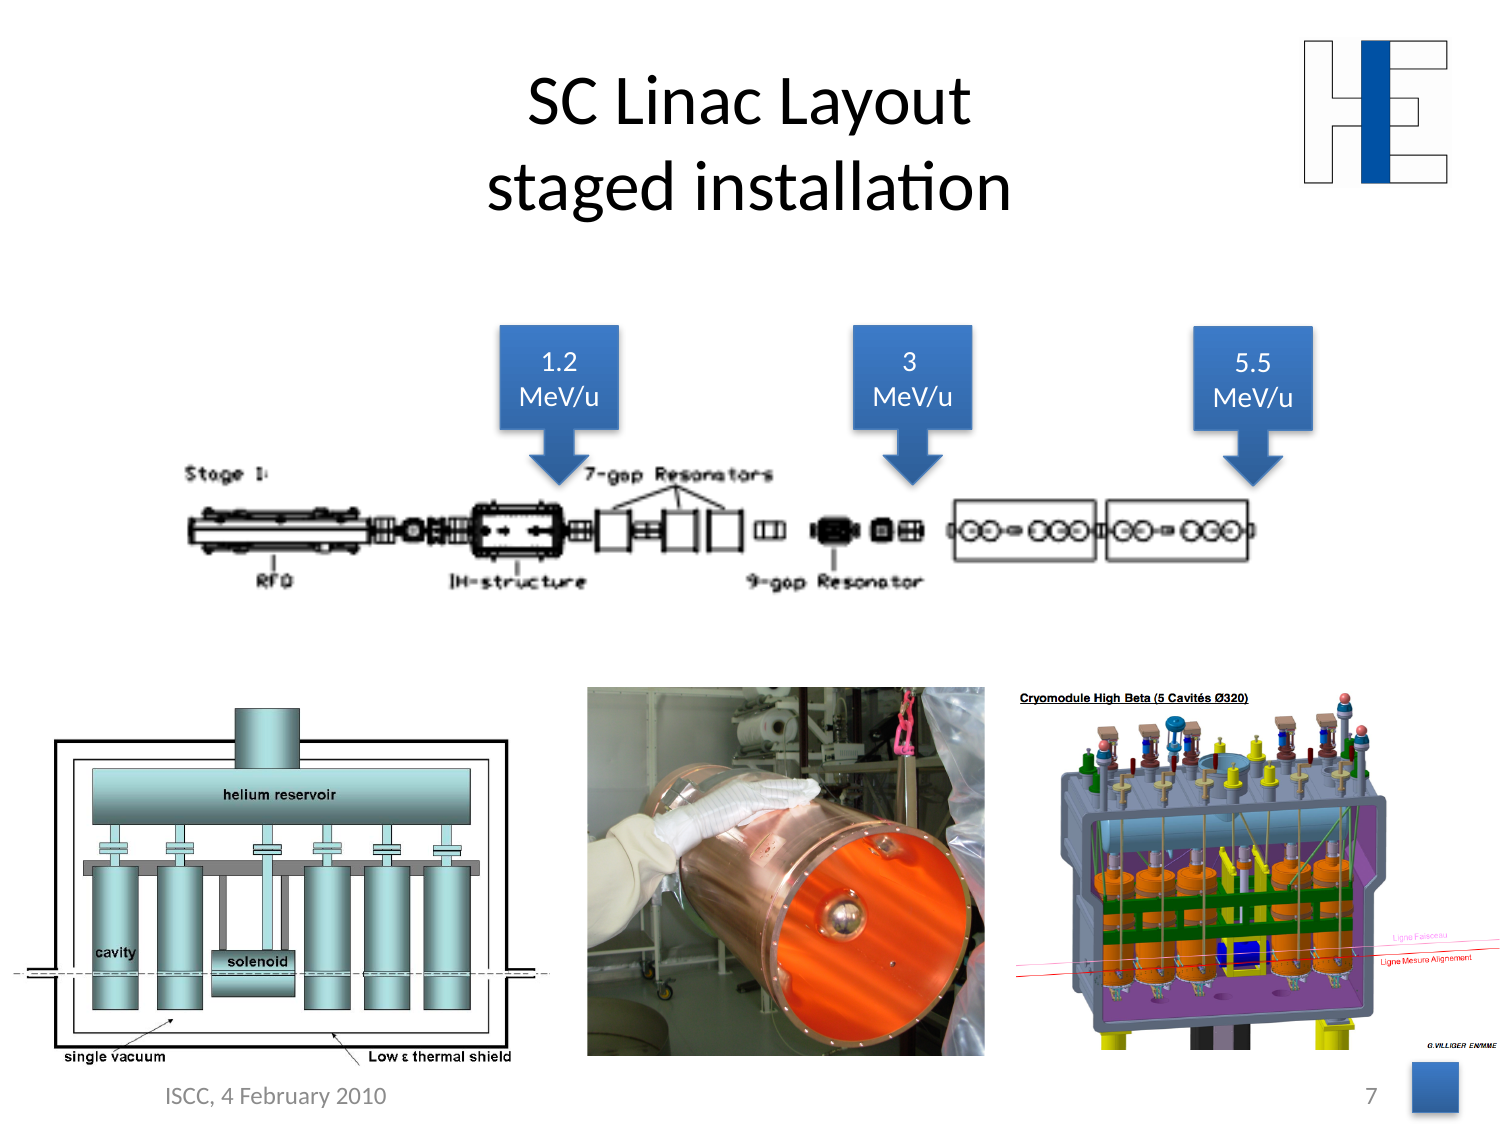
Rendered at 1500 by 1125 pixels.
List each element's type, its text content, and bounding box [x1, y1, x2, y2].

picture [1299, 37, 1452, 188]
picture [587, 687, 985, 1056]
footer ISCC, 4 February 2010 7 [0, 1065, 1500, 1125]
title SC Linac Layout staged installation [75, 45, 1425, 233]
picture [1016, 687, 1500, 1051]
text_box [162, 325, 1363, 663]
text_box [12, 699, 551, 1077]
